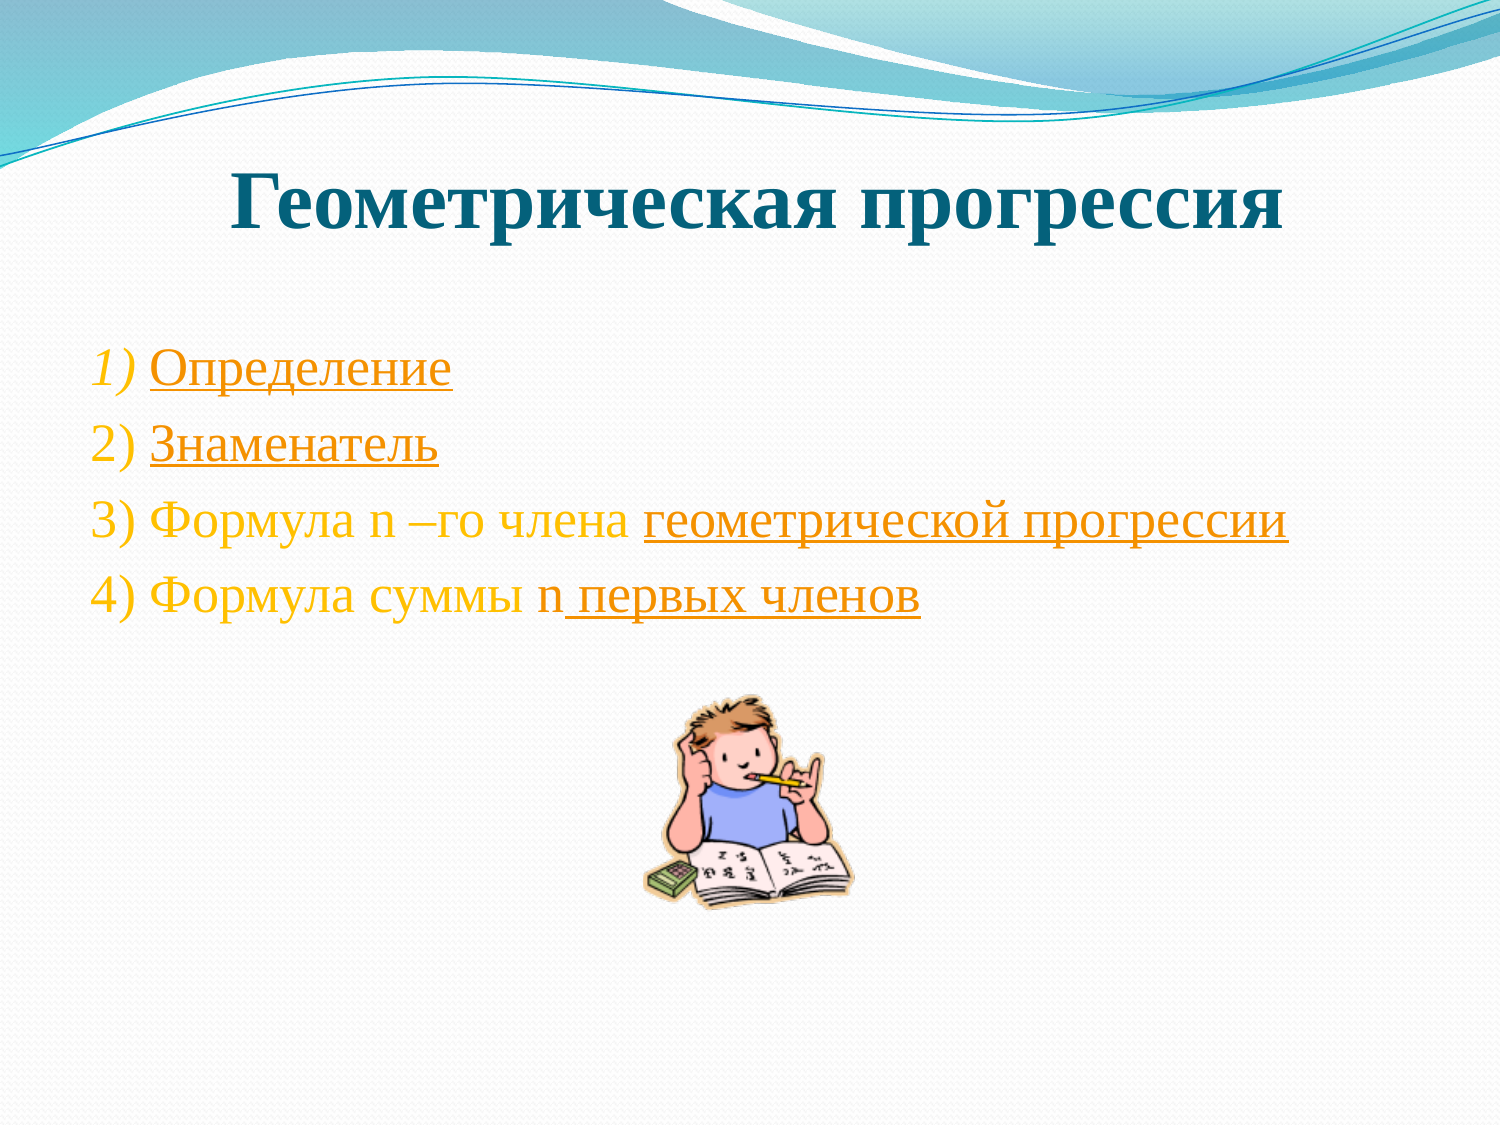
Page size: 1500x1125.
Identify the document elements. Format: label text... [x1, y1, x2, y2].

picture [643, 692, 858, 913]
list Геометрическая прогрессия 1) Определение 2) Знаменатель 3) Формула n –го члена геометрической прогрессии 4) Формула суммы n первых членов [75, 137, 1426, 1023]
